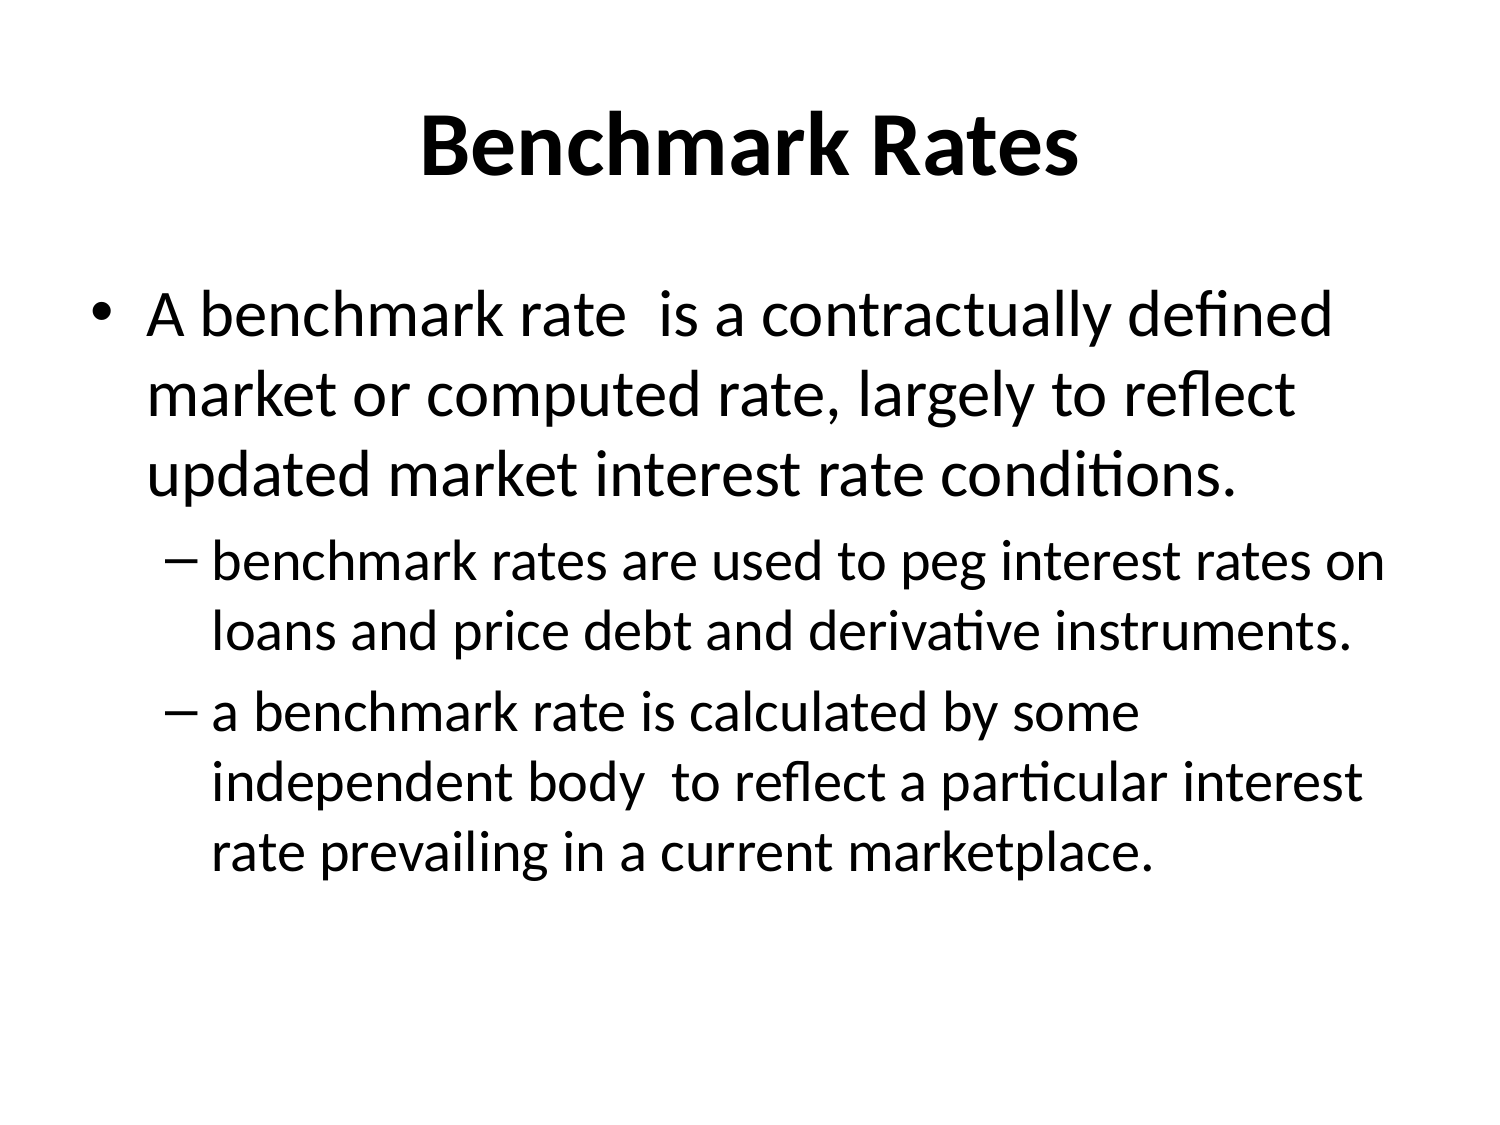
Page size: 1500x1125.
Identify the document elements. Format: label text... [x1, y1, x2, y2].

title Benchmark Rates [75, 45, 1425, 233]
list A benchmark rate is a contractually defined market or computed rate, largely to reflect updated market interest rate conditions. benchmark rates are used to peg interest rates on loans and price debt and derivative instruments. a benchmark rate is calculated by some independent body to reflect a particular interest rate prevailing in a current marketplace. [75, 262, 1425, 1005]
